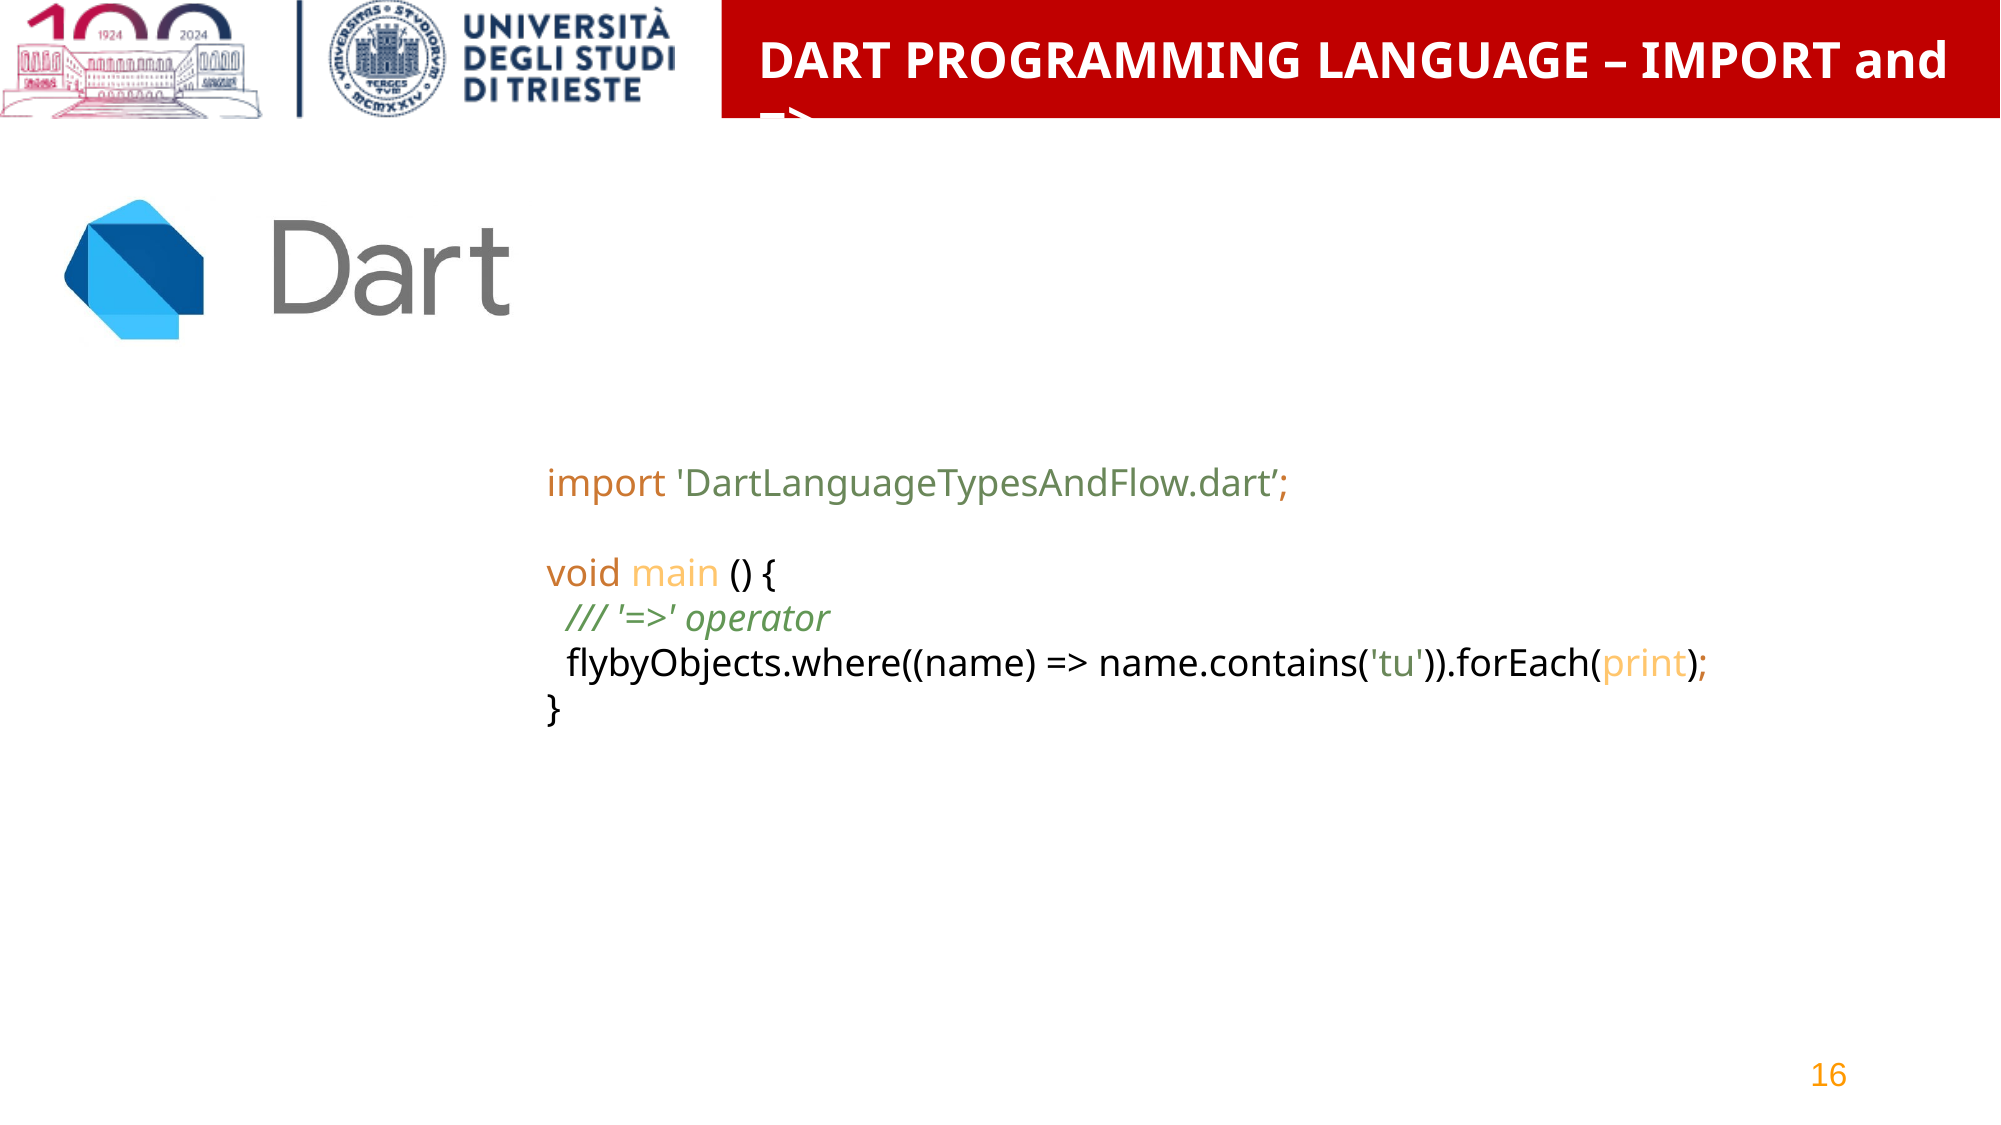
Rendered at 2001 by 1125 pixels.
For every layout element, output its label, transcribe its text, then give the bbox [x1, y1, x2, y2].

text_box import 'DartLanguageTypesAndFlow.dart’; void main () { /// '=>' operator flybyObjects.where((name) => name.contains('tu')).forEach(print); } [531, 451, 1773, 782]
text_box [720, 0, 2000, 120]
slide_number 16 [1412, 1042, 1863, 1103]
picture [0, 0, 676, 119]
picture [51, 186, 533, 348]
text_box DART PROGRAMMING LANGUAGE – IMPORT and => [744, 21, 2000, 156]
